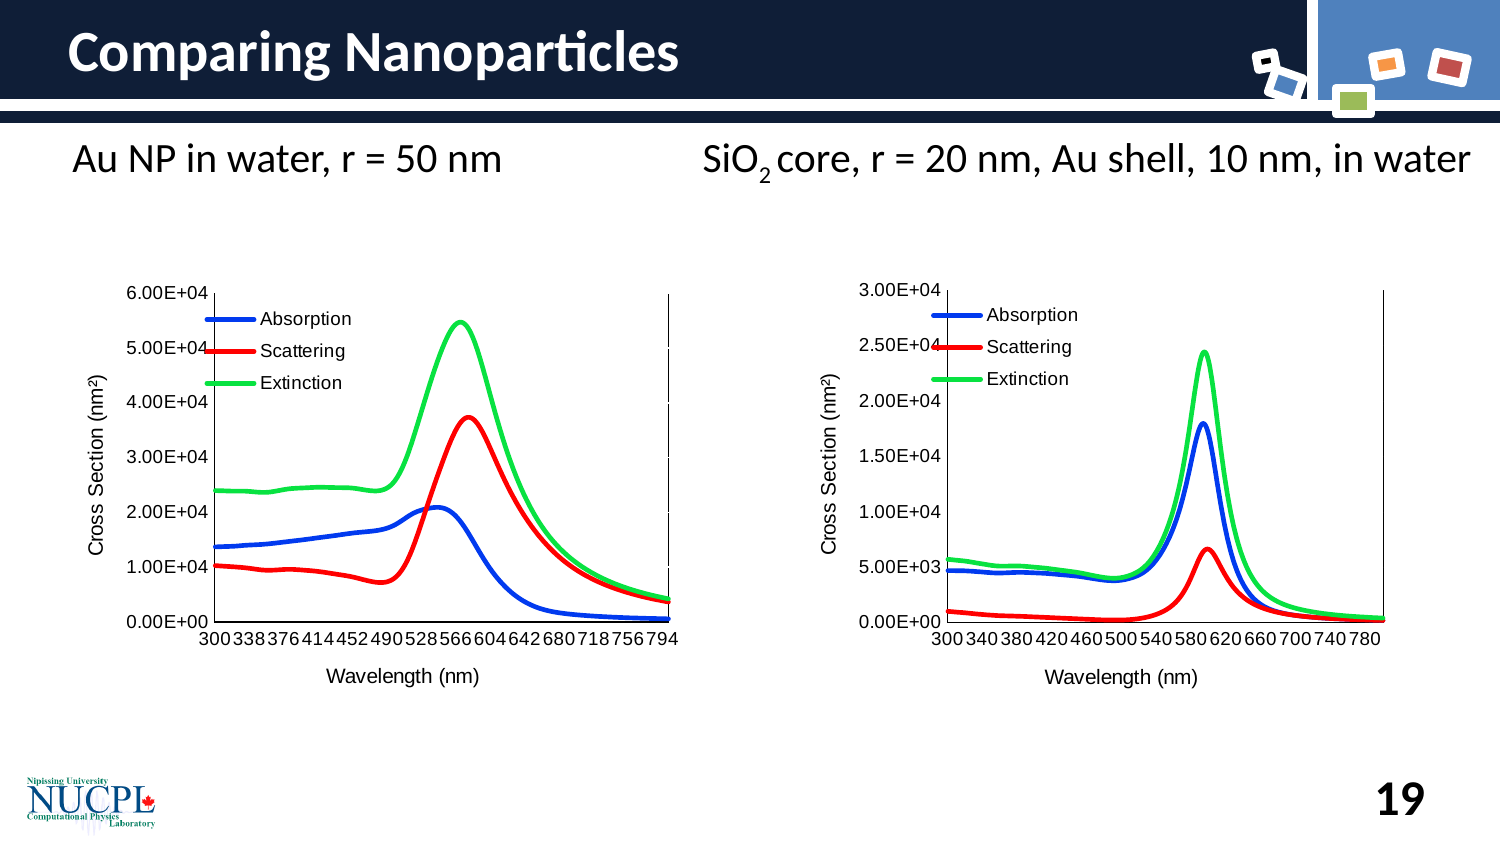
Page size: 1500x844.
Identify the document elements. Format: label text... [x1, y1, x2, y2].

title Comparing Nanoparticles [53, 0, 1243, 97]
chart [68, 269, 682, 721]
slide_number 19 [1089, 772, 1440, 818]
chart [783, 269, 1396, 721]
subtitle Au NP in water, r = 50 nm [53, 123, 659, 221]
picture [0, 754, 182, 844]
subtitle SiO2 core, r = 20 nm, Au shell, 10 nm, in water [659, 123, 1500, 271]
